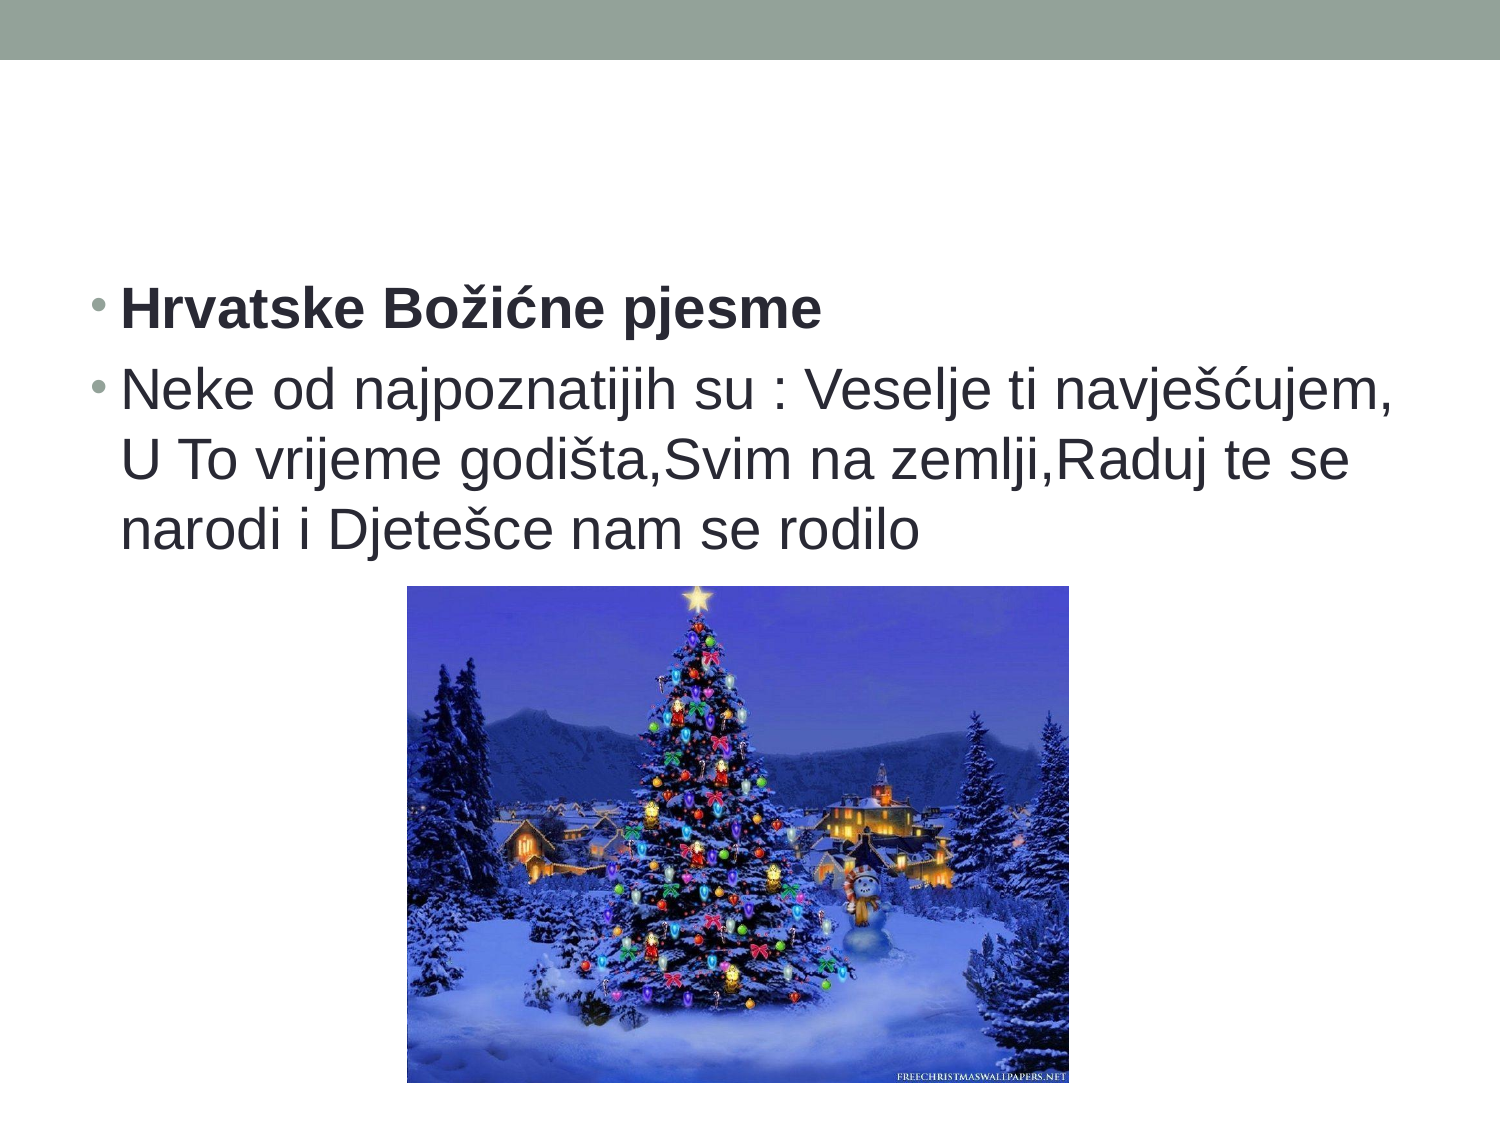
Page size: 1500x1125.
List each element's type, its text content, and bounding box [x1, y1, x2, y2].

picture [407, 585, 1070, 1083]
list Hrvatske Božićne pjesme Neke od najpoznatijih su : Veselje ti navješćujem, U To vrijeme godišta,Svim na zemlji,Raduj te se narodi i Djetešce nam se rodilo [75, 262, 1425, 1063]
